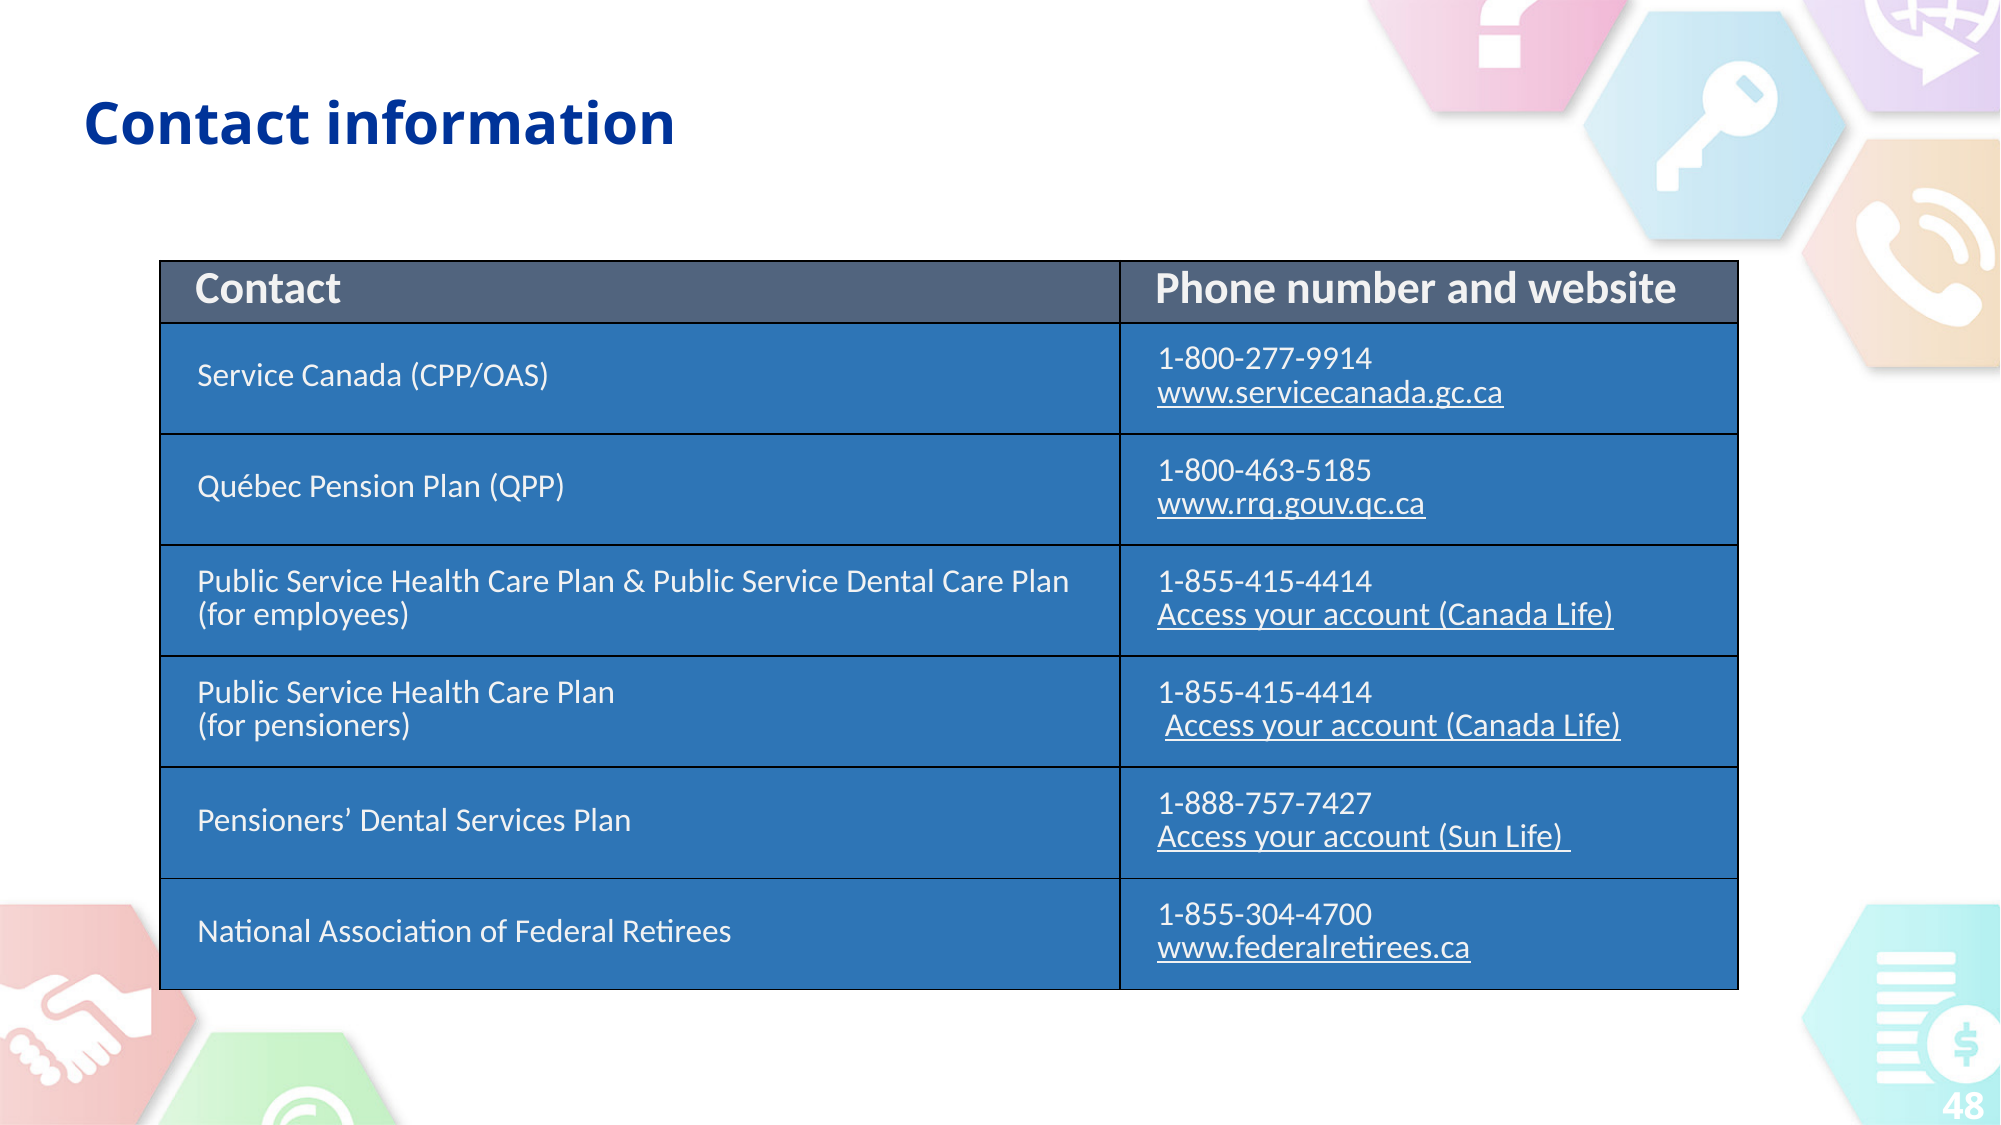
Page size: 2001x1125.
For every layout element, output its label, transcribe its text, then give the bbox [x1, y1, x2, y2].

table_header Phone number and website [1121, 262, 1737, 322]
table_cell 1-855-415-4414 Access your account (Canada Life) [1121, 546, 1737, 655]
text_box Contact information [68, 93, 1370, 157]
table_cell Public Service Health Care Plan (for pensioners) [161, 657, 1119, 766]
table_cell Public Service Health Care Plan & Public Service Dental Care Plan (for employees) [161, 546, 1119, 655]
table_cell Québec Pension Plan (QPP) [161, 435, 1119, 544]
table_cell 1-800-277-9914 www.servicecanada.gc.ca [1121, 324, 1737, 433]
table_cell 1-800-463-5185 www.rrq.gouv.qc.ca [1121, 435, 1737, 544]
table_cell National Association of Federal Retirees [161, 879, 1119, 989]
picture [0, 0, 2001, 1125]
table_cell Service Canada (CPP/OAS) [161, 324, 1119, 433]
table_cell 1-855-415-4414 Access your account (Canada Life) [1121, 657, 1737, 766]
table_cell Pensioners’ Dental Services Plan [161, 768, 1119, 878]
table_header Contact [161, 262, 1119, 322]
table_cell 1-888-757-7427 Access your account (Sun Life) [1121, 768, 1737, 878]
slide_number 48 [1550, 1074, 2000, 1125]
table_cell 1-855-304-4700 www.federalretirees.ca [1121, 879, 1737, 989]
